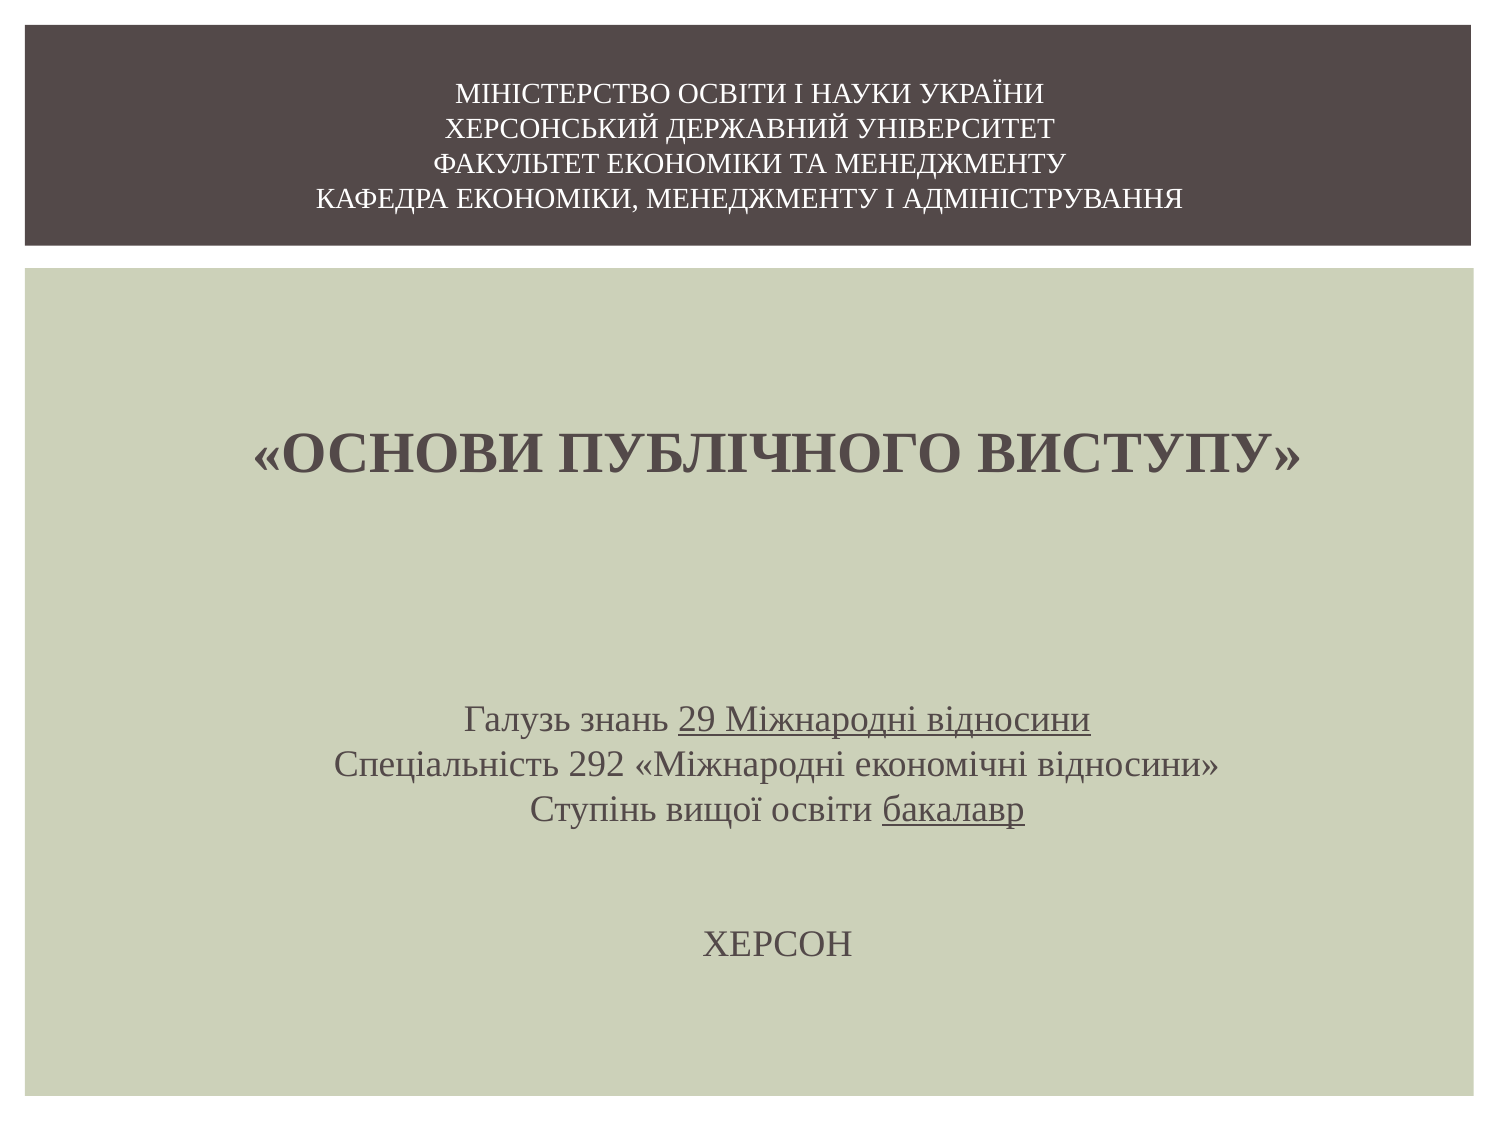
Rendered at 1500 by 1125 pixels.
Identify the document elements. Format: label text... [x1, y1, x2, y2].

text_box «Основи публічного виступу» Галузь знань 29 Міжнародні відносини Спеціальність 292 «Міжнародні економічні відносини» Ступінь вищої освіти бакалавр ХЕРСОН [123, 267, 1424, 1042]
title Міністерство освіти і науки України Херсонський державний університет Факультет економіки та менеджменту Кафедра економіки, Менеджменту І Адміністрування [62, 58, 1438, 232]
